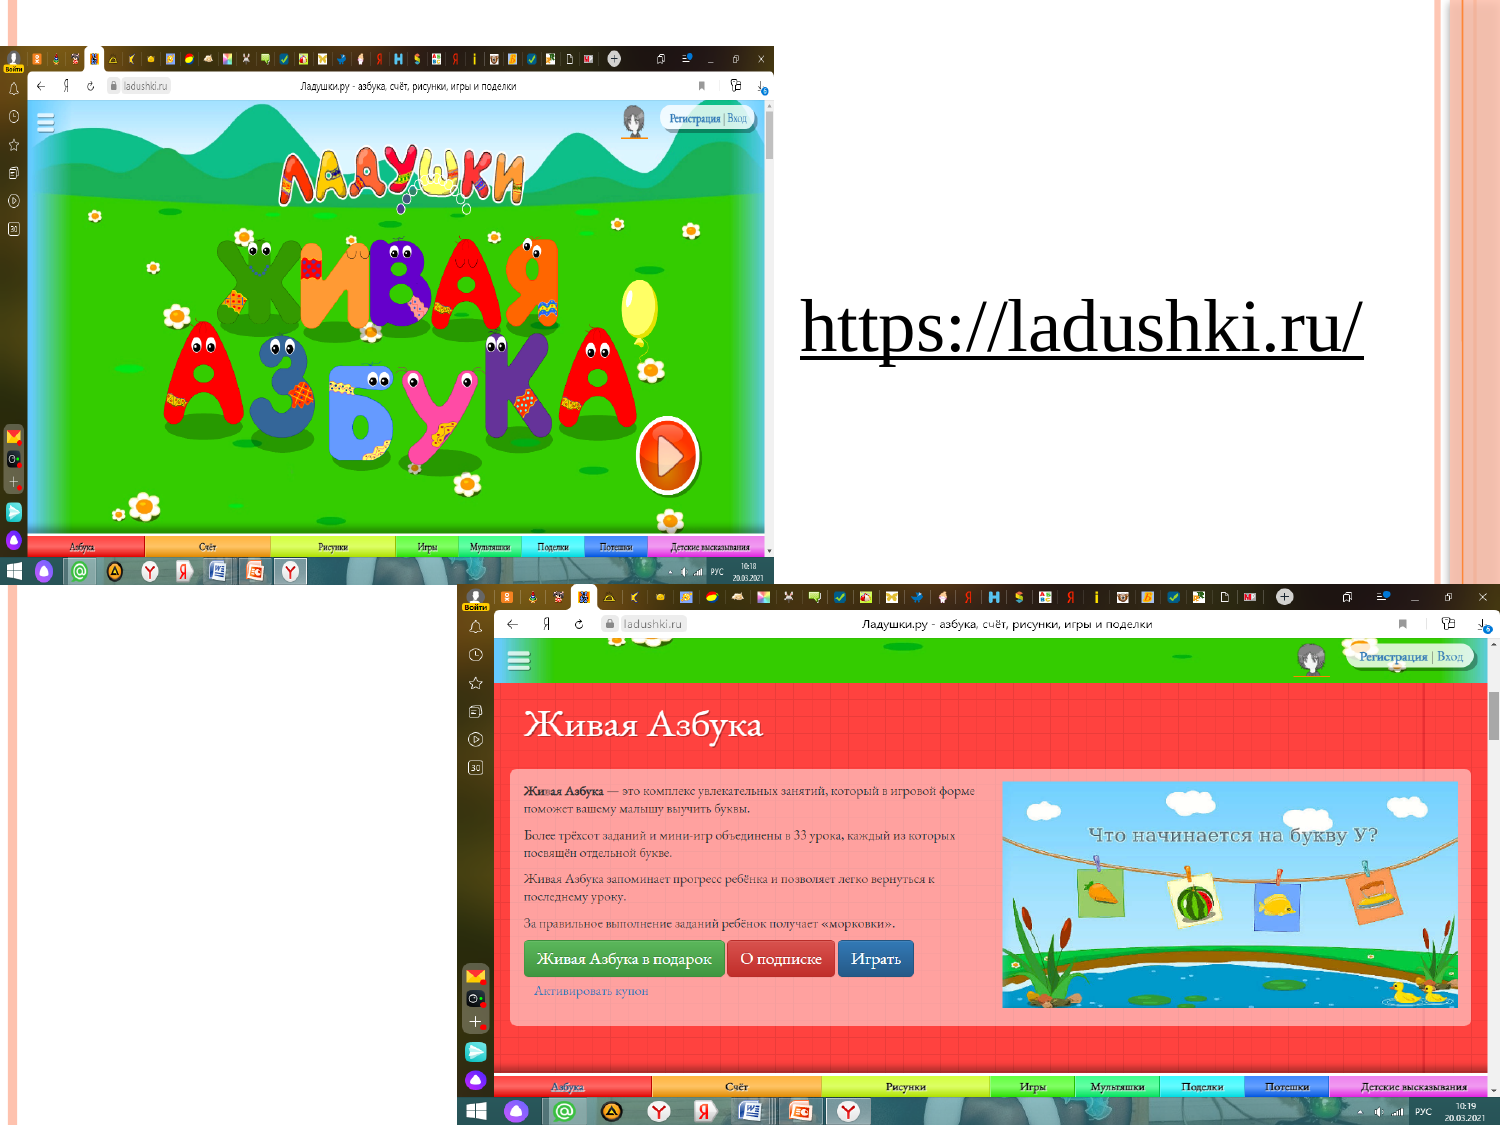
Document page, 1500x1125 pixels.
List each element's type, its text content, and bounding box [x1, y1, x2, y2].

text_box https://ladushki.ru/ [785, 269, 1454, 375]
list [0, 46, 774, 586]
picture [456, 583, 1500, 1125]
